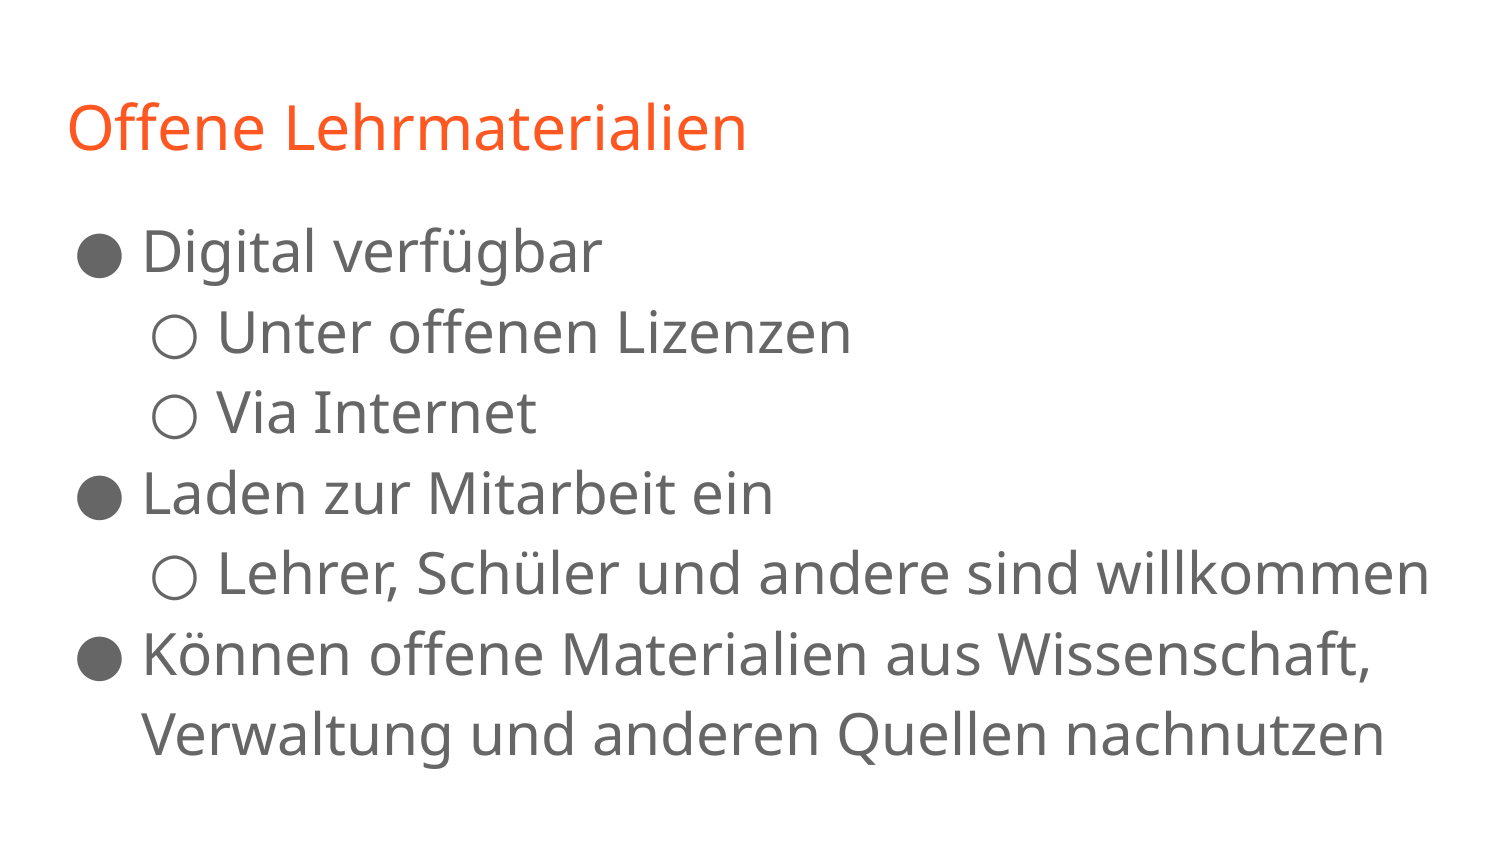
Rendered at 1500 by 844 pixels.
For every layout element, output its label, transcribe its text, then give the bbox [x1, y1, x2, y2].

title Offene Lehrmaterialien [51, 72, 1449, 167]
list Digital verfügbar Unter offenen Lizenzen Via Internet Laden zur Mitarbeit ein Lehrer, Schüler und andere sind willkommen Können offene Materialien aus Wissenschaft, Verwaltung und anderen Quellen nachnutzen [51, 189, 1449, 750]
